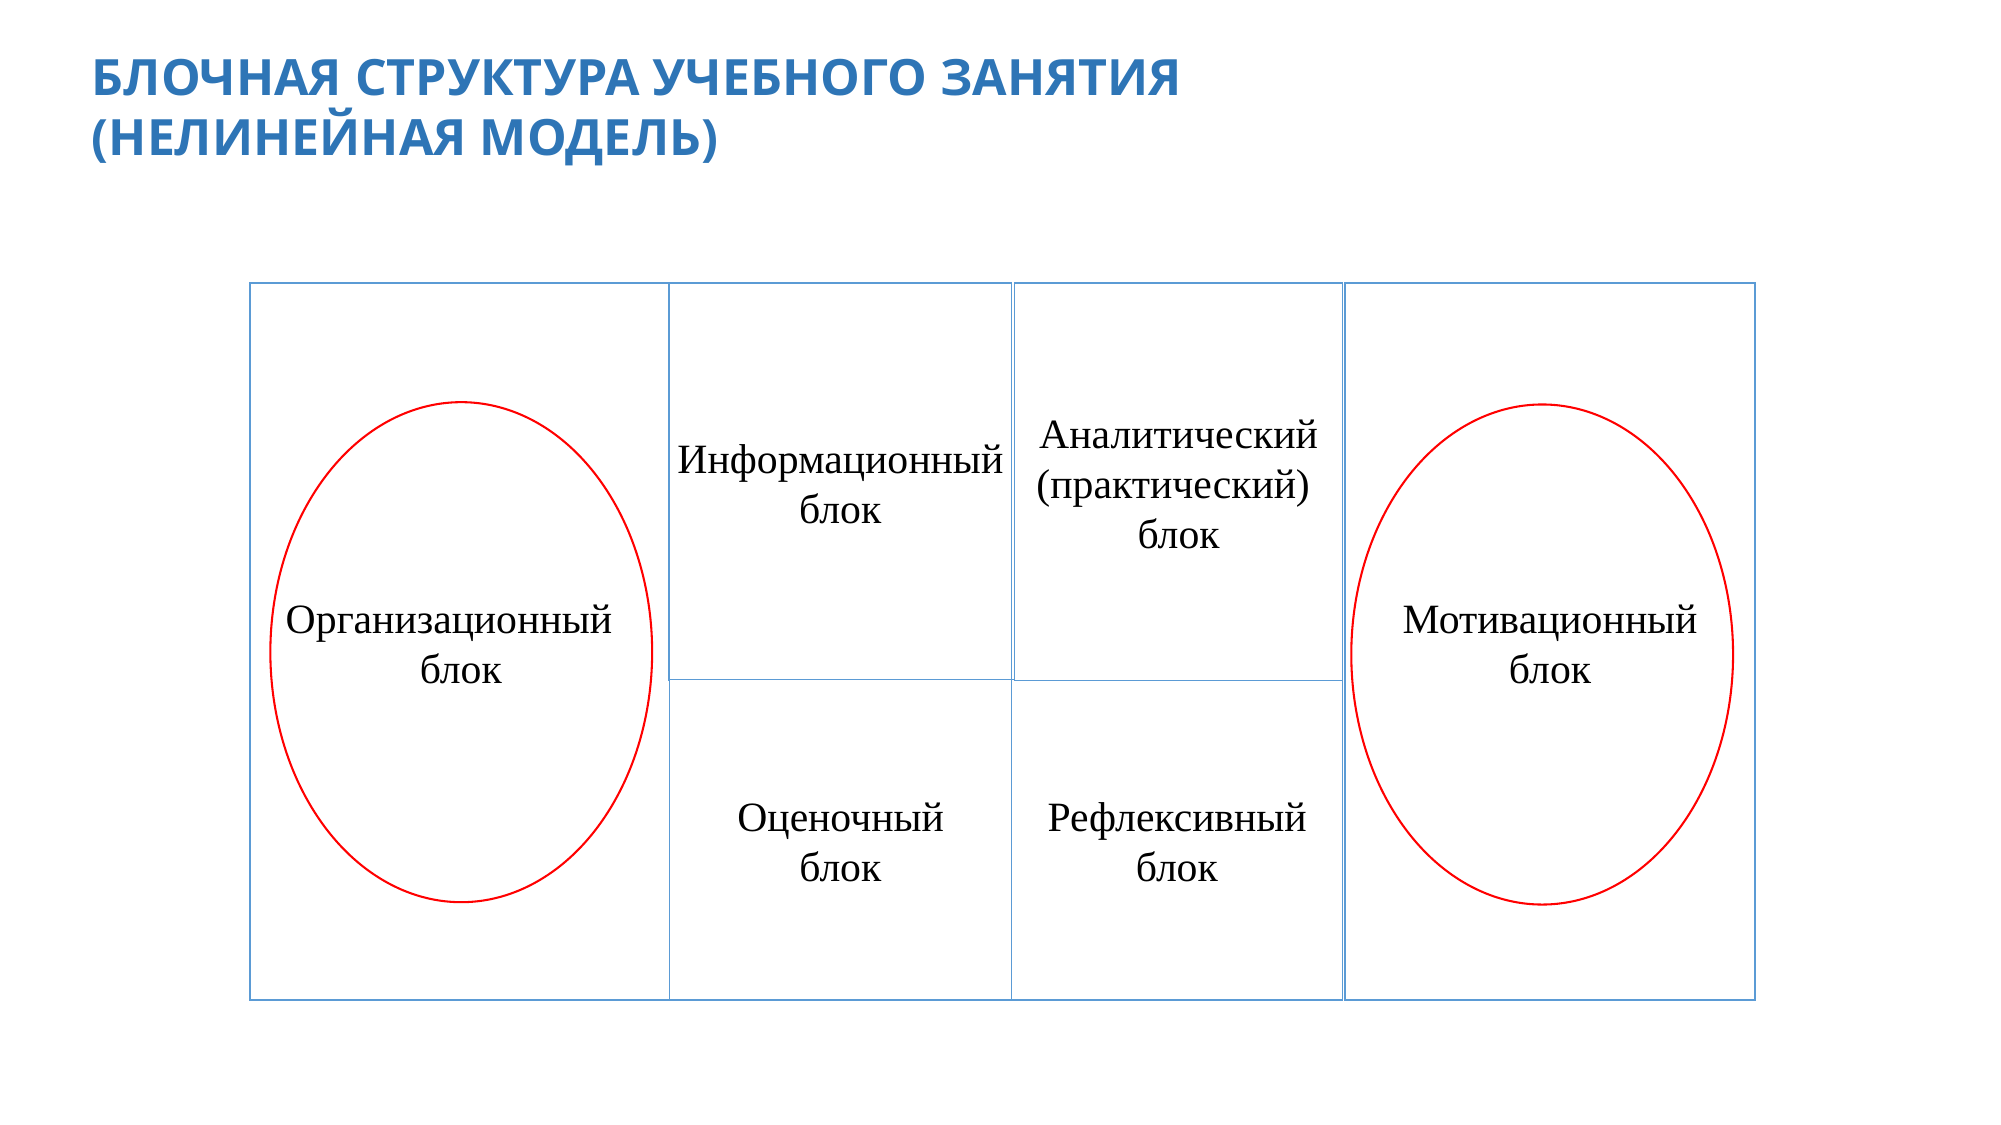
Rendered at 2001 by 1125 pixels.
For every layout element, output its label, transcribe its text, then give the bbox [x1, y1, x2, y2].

text_box Аналитический (практический) блок [1014, 283, 1343, 681]
text_box Мотивационный блок [1345, 283, 1756, 1000]
text_box БЛОЧНАЯ СТРУКТУРА УЧЕБНОГО ЗАНЯТИЯ (НЕЛИНЕЙНАЯ МОДЕЛЬ) [77, 37, 1649, 173]
text_box [269, 401, 654, 904]
text_box Организационный блок [249, 283, 669, 1000]
text_box Информационный блок [669, 283, 1012, 679]
text_box Рефлексивный блок [1012, 679, 1343, 1000]
text_box [1350, 403, 1735, 906]
text_box Оценочный блок [669, 679, 1012, 1000]
